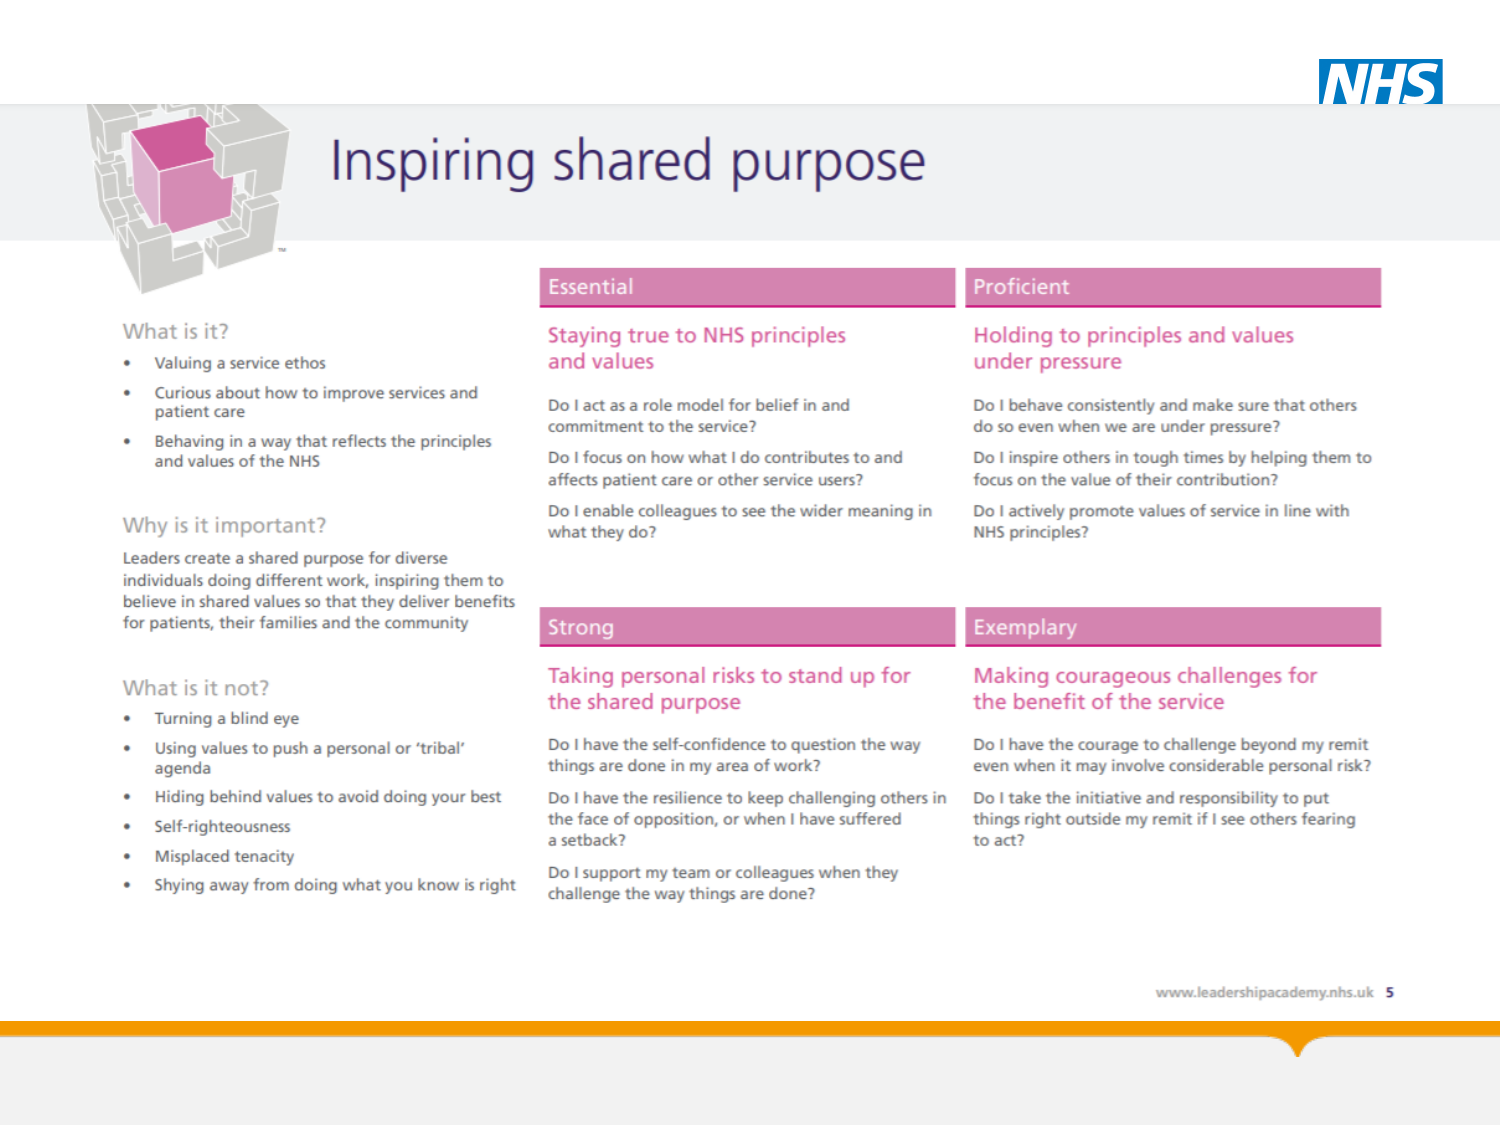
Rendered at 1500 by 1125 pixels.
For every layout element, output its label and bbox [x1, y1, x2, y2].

picture [0, 59, 1500, 1021]
